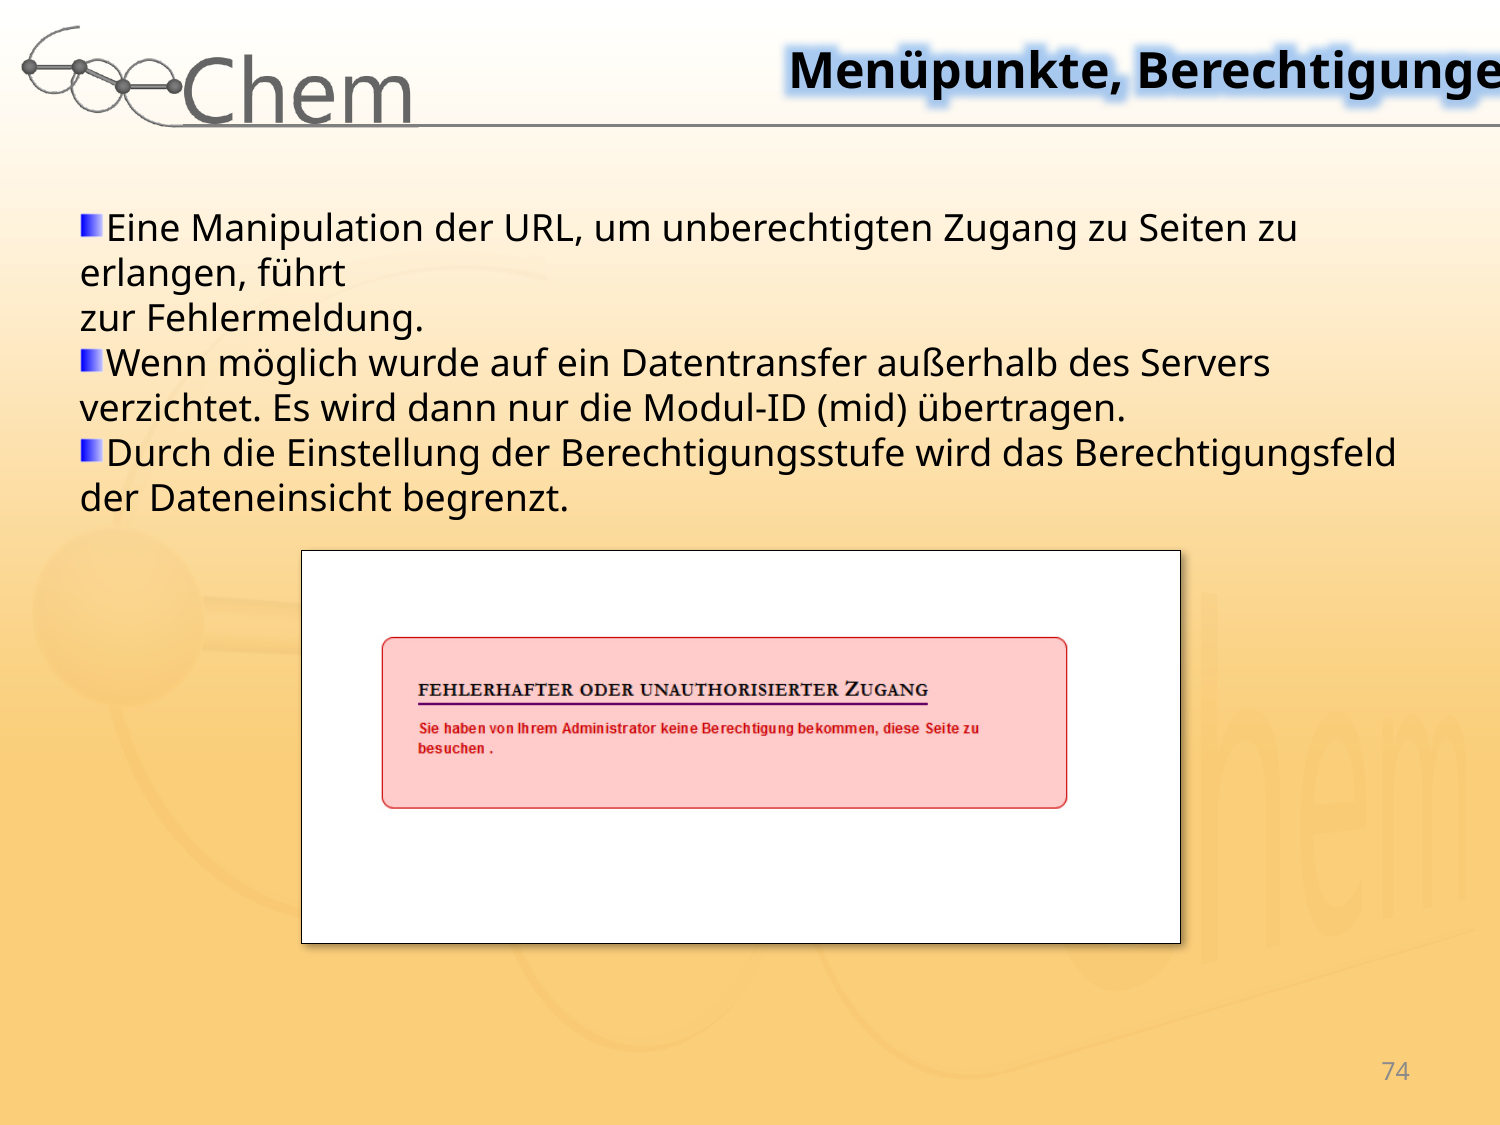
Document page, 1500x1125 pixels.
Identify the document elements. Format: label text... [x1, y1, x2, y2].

picture [0, 0, 1500, 1125]
text_box Menüpunkte, Berechtigungen [773, 30, 1500, 106]
slide_number 74 [1074, 1042, 1425, 1103]
text_box Eine Manipulation der URL, um unberechtigten Zugang zu Seiten zu erlangen, führt zur Fehlermeldung. Wenn möglich wurde auf ein Datentransfer außerhalb des Servers verzichtet. Es wird dann nur die Modul-ID (mid) übertragen. Durch die Einstellung der Berechtigungsstufe wird das Berechtigungsfeld der Dateneinsicht begrenzt. [64, 196, 1447, 571]
